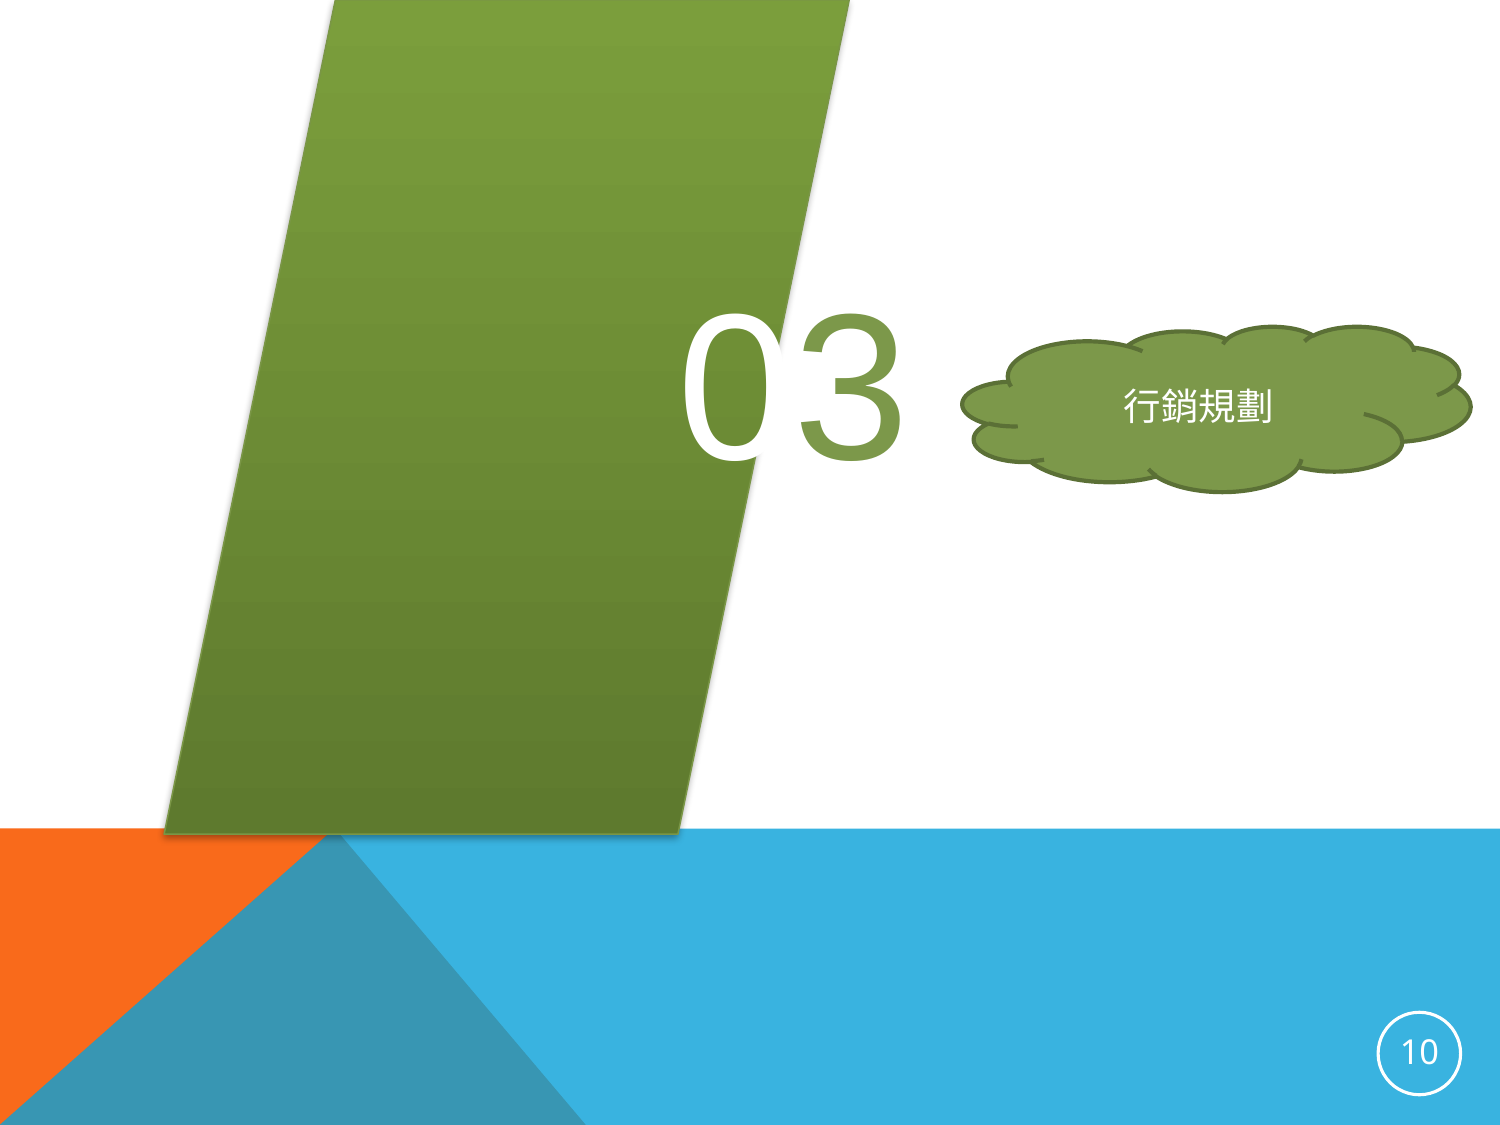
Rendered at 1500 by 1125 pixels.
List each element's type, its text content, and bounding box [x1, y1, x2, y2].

text_box 03 [662, 243, 924, 509]
text_box 行銷規劃 [960, 324, 1473, 495]
text_box [163, 0, 850, 835]
slide_number 10 [1376, 1010, 1463, 1097]
